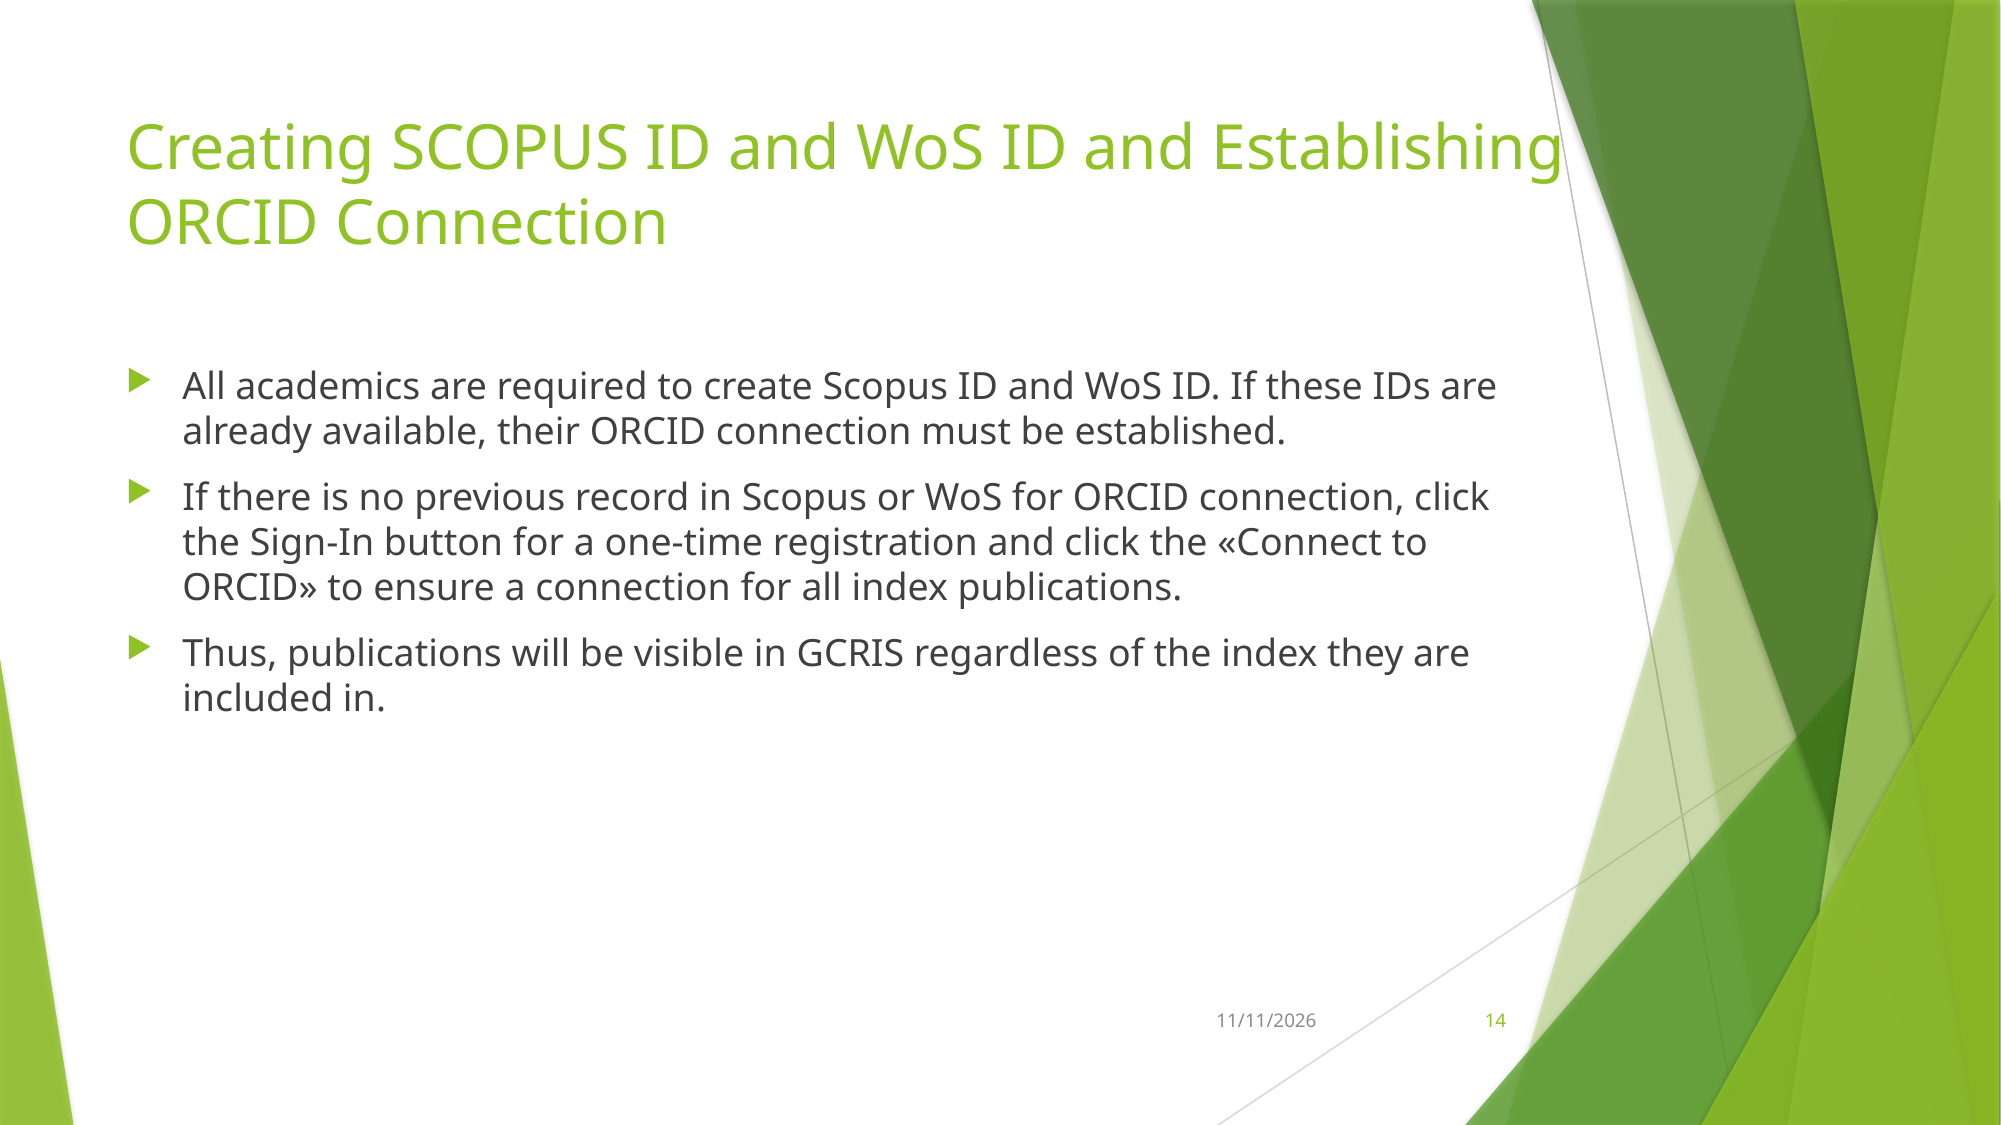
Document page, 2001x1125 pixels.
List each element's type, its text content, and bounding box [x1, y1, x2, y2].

list All academics are required to create Scopus ID and WoS ID. If these IDs are already available, their ORCID connection must be established. If there is no previous record in Scopus or WoS for ORCID connection, click the Sign-In button for a one-time registration and click the «Connect to ORCID» to ensure a connection for all index publications. Thus, publications will be visible in GCRIS regardless of the index they are included in. [111, 354, 1522, 992]
title Creating SCOPUS ID and WoS ID and Establishing ORCID Connection [111, 99, 1614, 266]
slide_number 14 [1409, 992, 1522, 1051]
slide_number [1181, 992, 1332, 1051]
